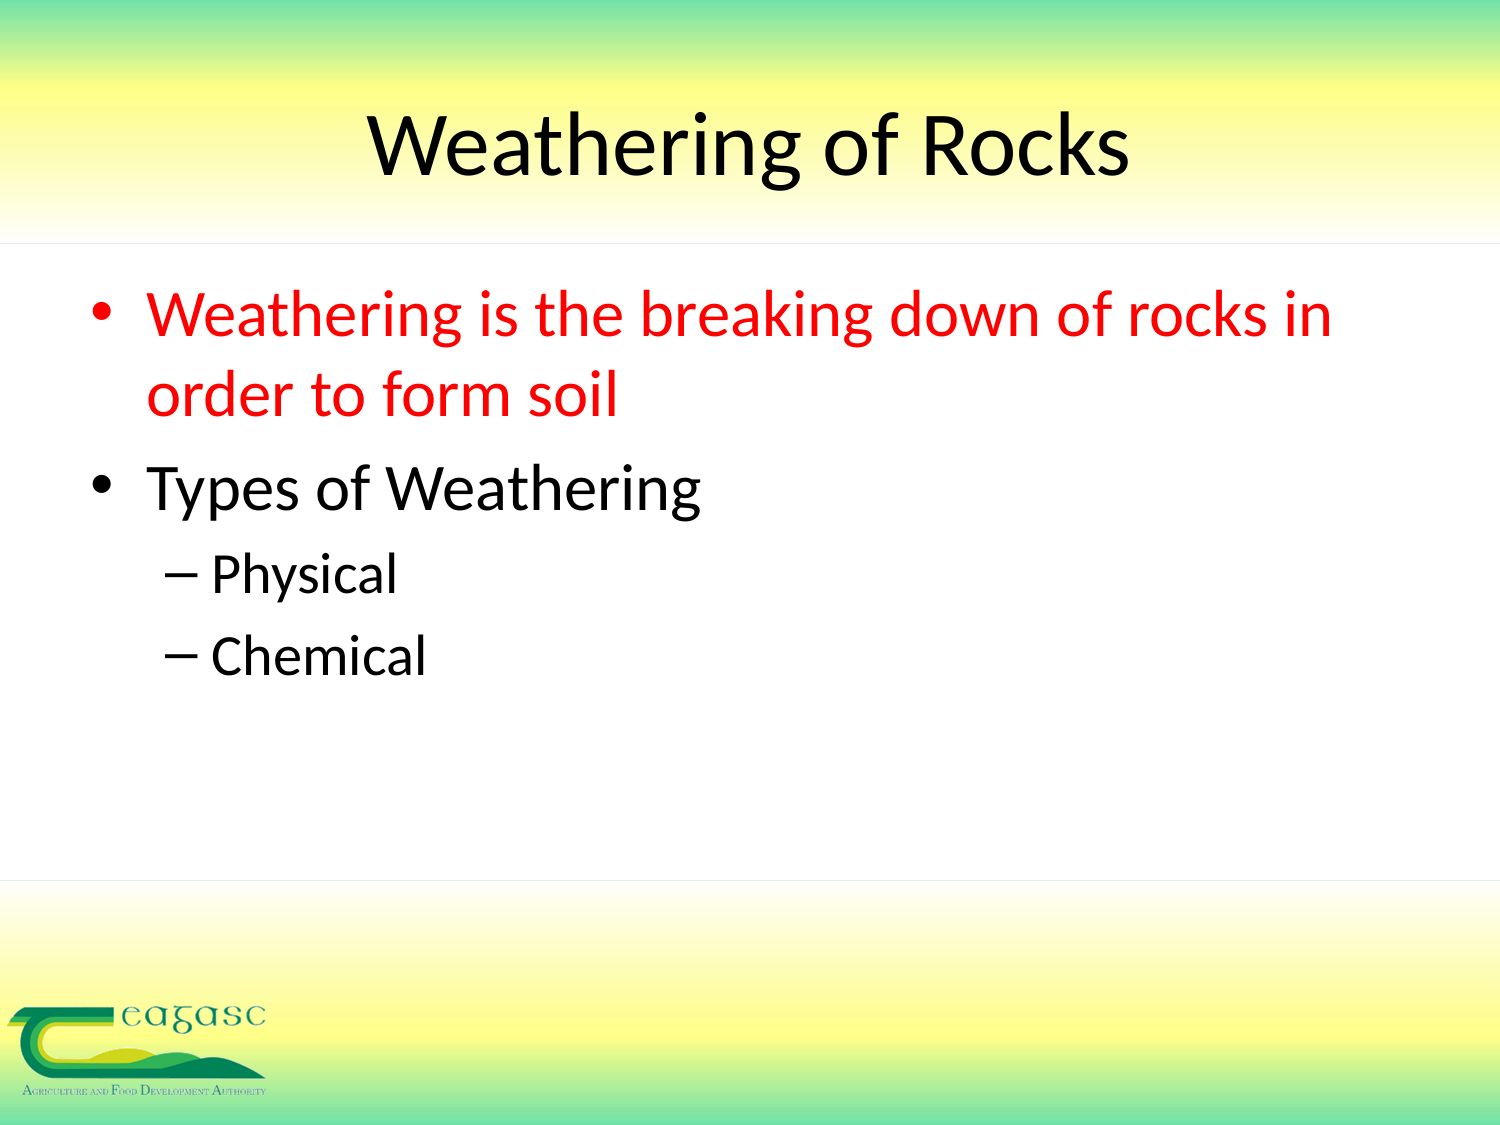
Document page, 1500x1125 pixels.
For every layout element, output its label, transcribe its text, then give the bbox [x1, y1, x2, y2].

list Weathering is the breaking down of rocks in order to form soil Types of Weathering Physical Chemical [75, 262, 1425, 1005]
picture [0, 0, 1500, 1125]
title Weathering of Rocks [75, 45, 1425, 233]
